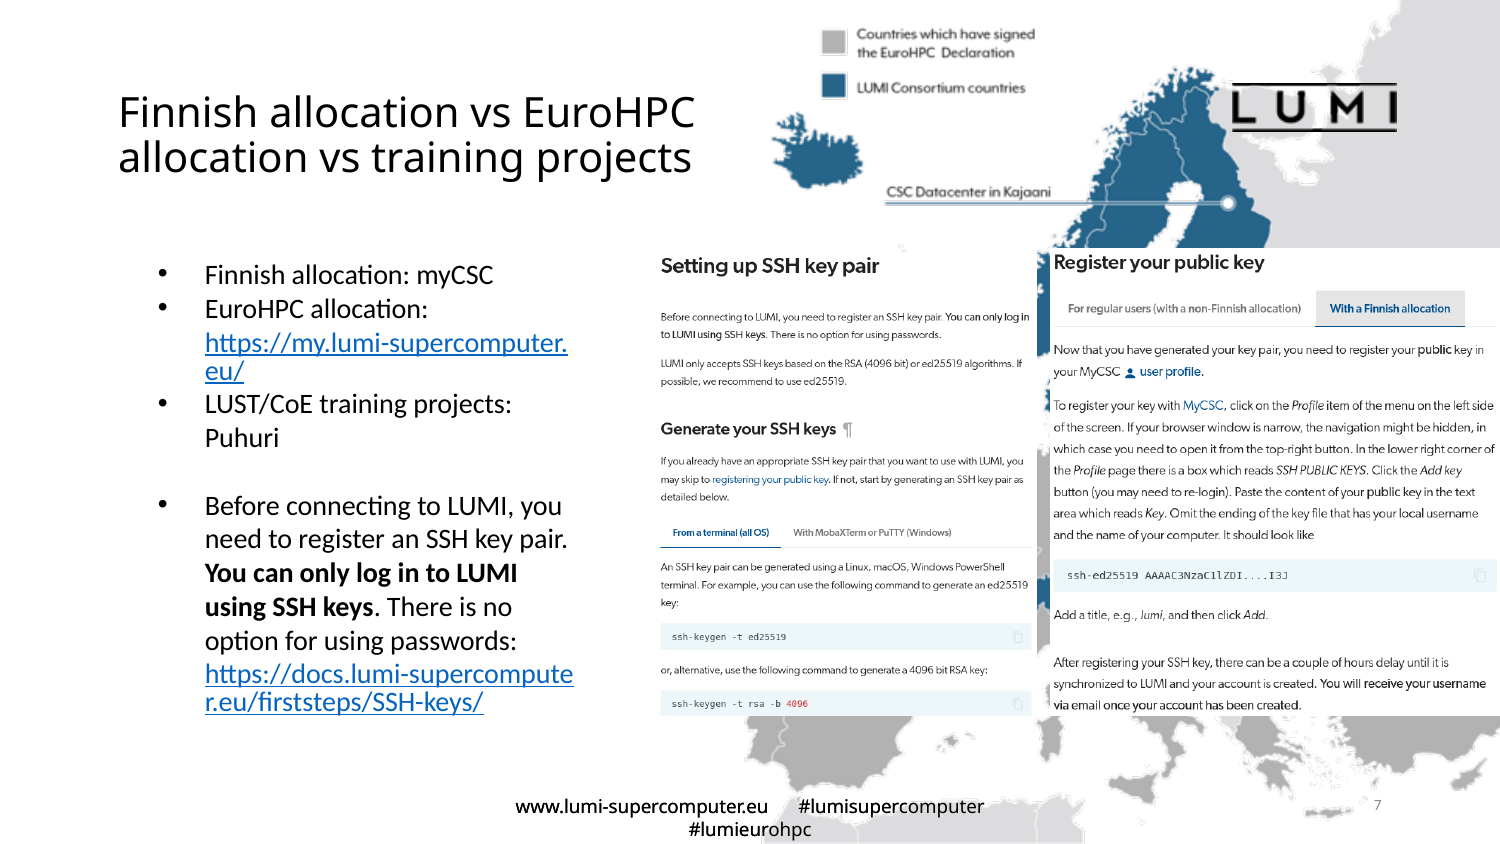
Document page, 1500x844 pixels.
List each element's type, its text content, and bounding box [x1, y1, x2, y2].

title Finnish allocation vs EuroHPC allocation vs training projects [103, 83, 739, 316]
picture [442, 0, 1500, 844]
slide_number 7 [1059, 782, 1397, 827]
text_box Finnish allocation: myCSC EuroHPC allocation: https://my.lumi-supercomputer.eu/ LUST/CoE training projects: Puhuri Before connecting to LUMI, you need to register an SSH key pair. You can only log in to LUMI using SSH keys. There is no option for using passwords: https://docs.lumi-supercomputer.eu/firststeps/SSH-keys/ [142, 248, 593, 669]
